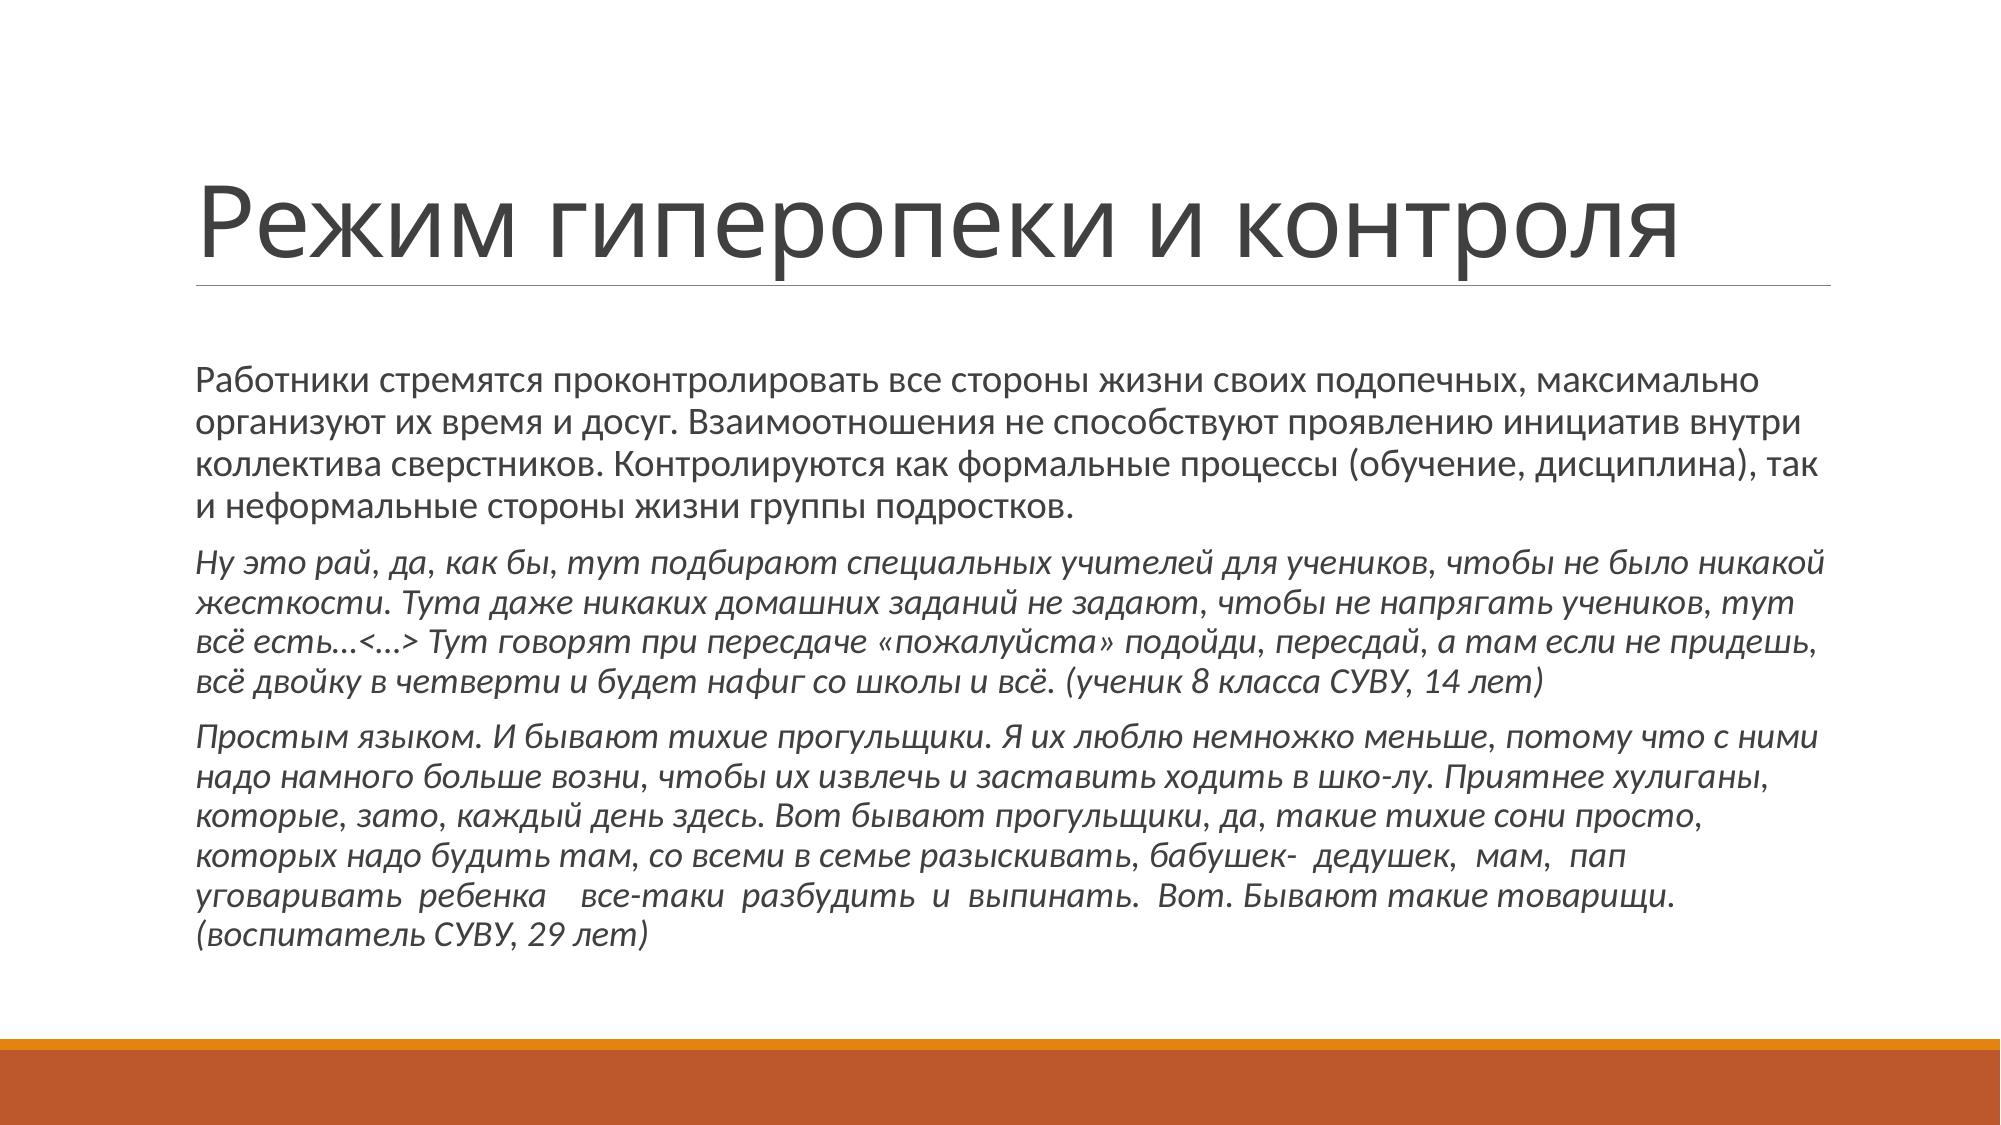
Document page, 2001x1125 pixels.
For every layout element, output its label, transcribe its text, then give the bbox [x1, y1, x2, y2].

title Режим гиперопеки и контроля [180, 47, 1830, 285]
list Работники стремятся проконтролировать все стороны жизни своих подопечных, максимально организуют их время и досуг. Взаимоотношения не способствуют проявлению инициатив внутри коллектива сверстников. Контролируются как формальные процессы (обучение, дисциплина), так и неформальные стороны жизни группы подростков. Ну это рай, да, как бы, тут подбирают специальных учителей для учеников, чтобы не было никакой жесткости. Тута даже никаких домашних заданий не задают, чтобы не напрягать учеников, тут всё есть…<…> Тут говорят при пересдаче «пожалуйста» подойди, пересдай, а там если не придешь, всё двойку в четверти и будет нафиг со школы и всё. (ученик 8 класса СУВУ, 14 лет) Простым языком. И бывают тихие прогульщики. Я их люблю немножко меньше, потому что с ними надо намного больше возни, чтобы их извлечь и заставить ходить в шко-лу. Приятнее хулиганы, которые, зато, каждый день здесь. Вот бывают прогульщики, да, такие тихие сони просто, которых надо будить там, со всеми в семье разыскивать, бабушек- дедушек, мам, пап уговаривать ребенка все-таки разбудить и выпинать. Вот. Бывают такие товарищи. (воспитатель СУВУ, 29 лет) [180, 302, 1830, 963]
